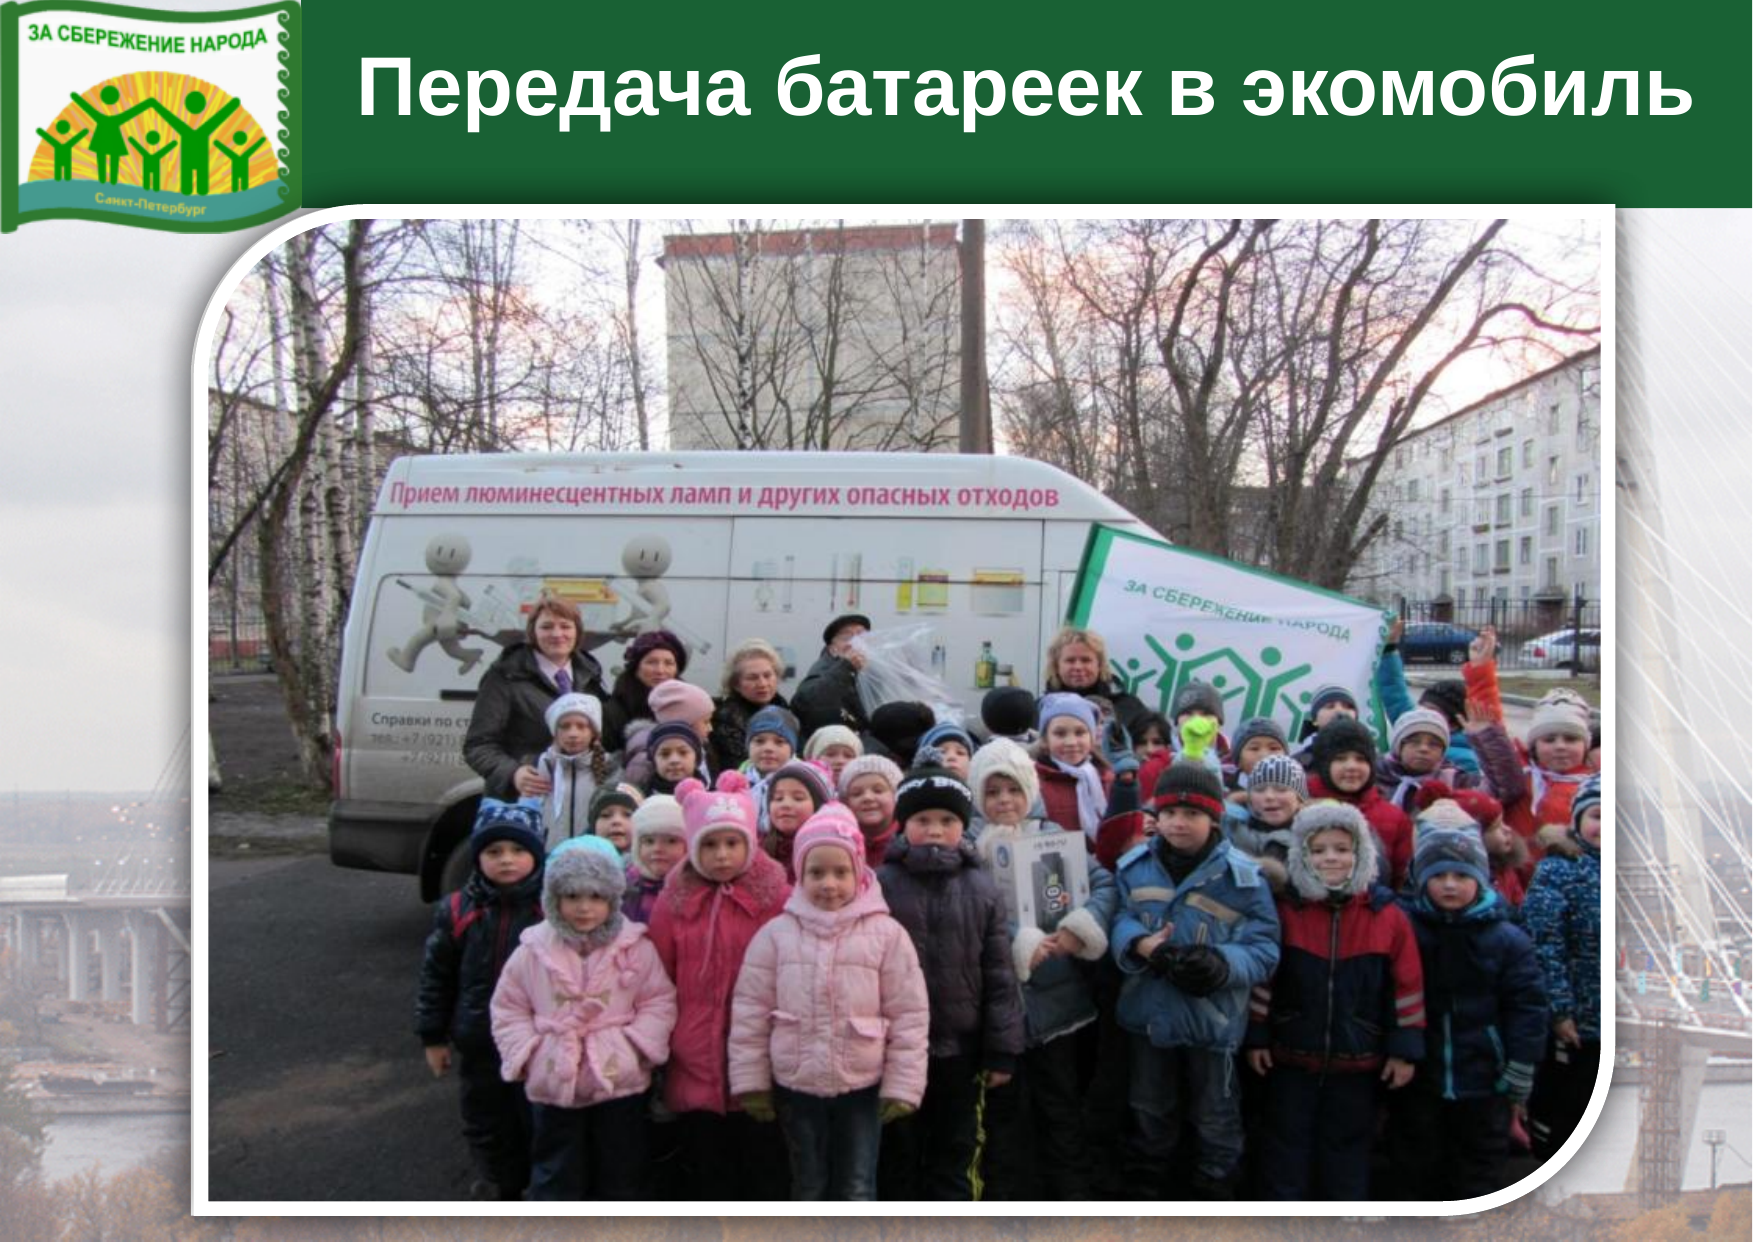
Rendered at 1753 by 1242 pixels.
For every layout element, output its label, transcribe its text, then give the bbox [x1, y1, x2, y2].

text_box [306, 165, 1753, 210]
title Передача батареек в экомобиль [303, 0, 1753, 165]
picture [0, 0, 1753, 1242]
